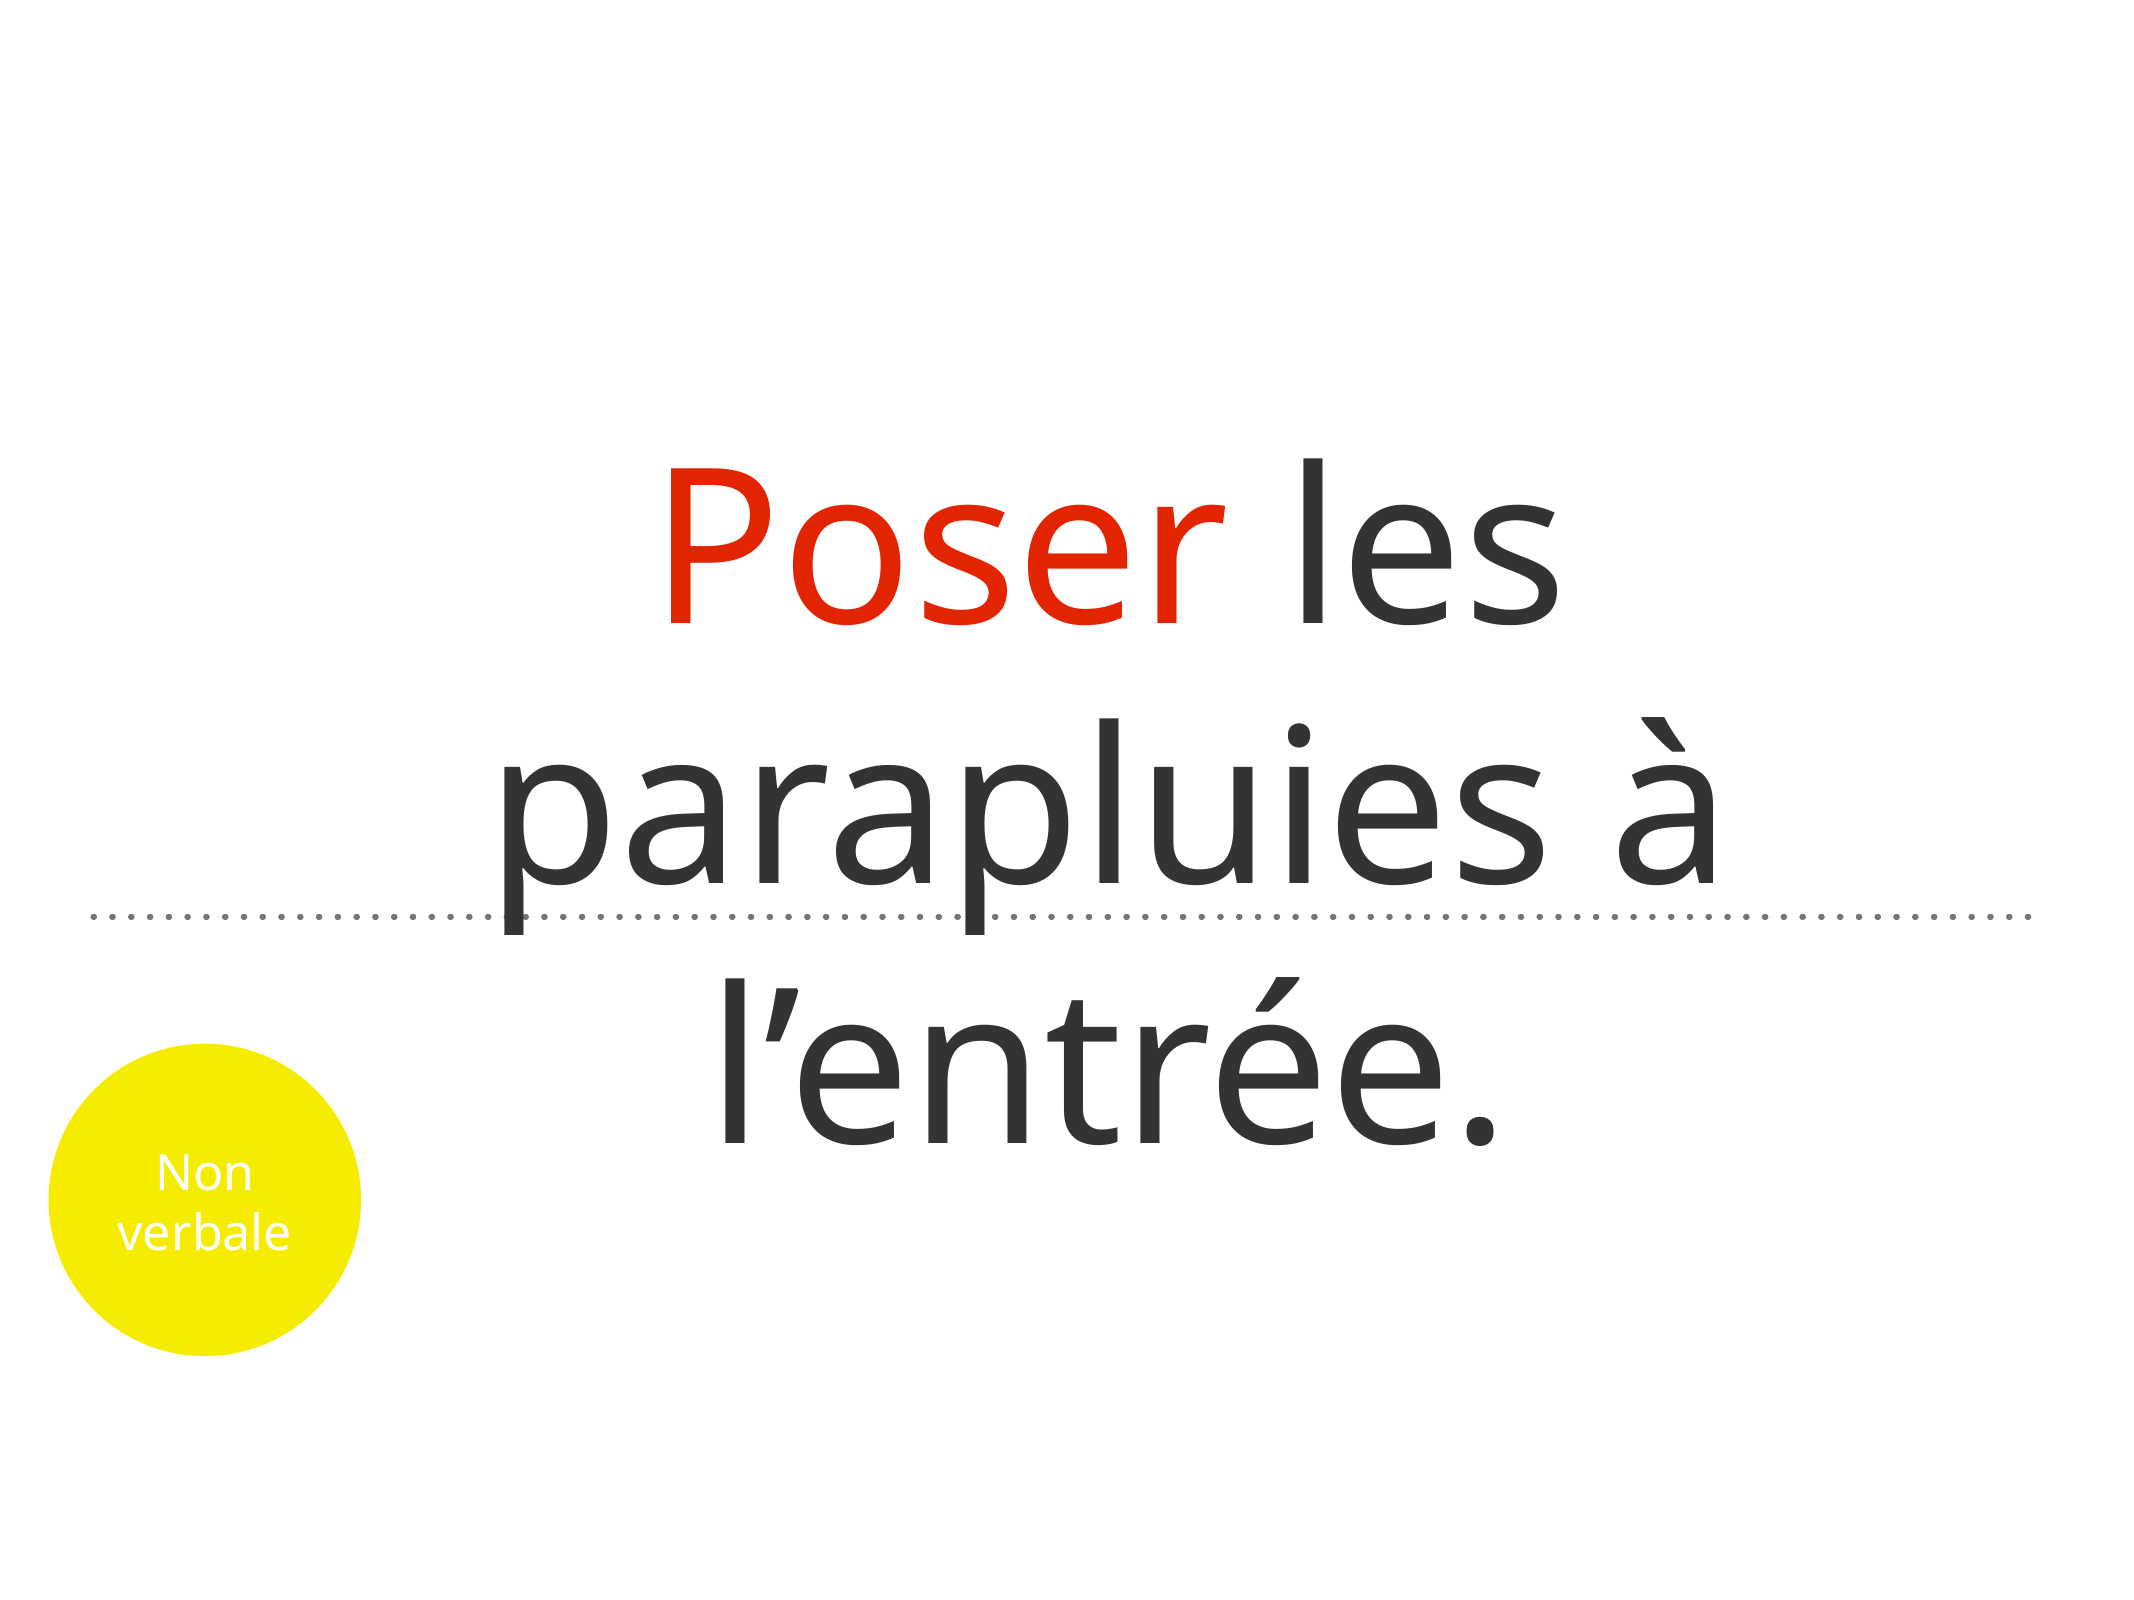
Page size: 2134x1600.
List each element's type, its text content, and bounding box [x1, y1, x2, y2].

title Poser les parapluies à l’entrée. [135, 344, 2083, 1196]
text_box Non verbale [48, 1043, 362, 1357]
